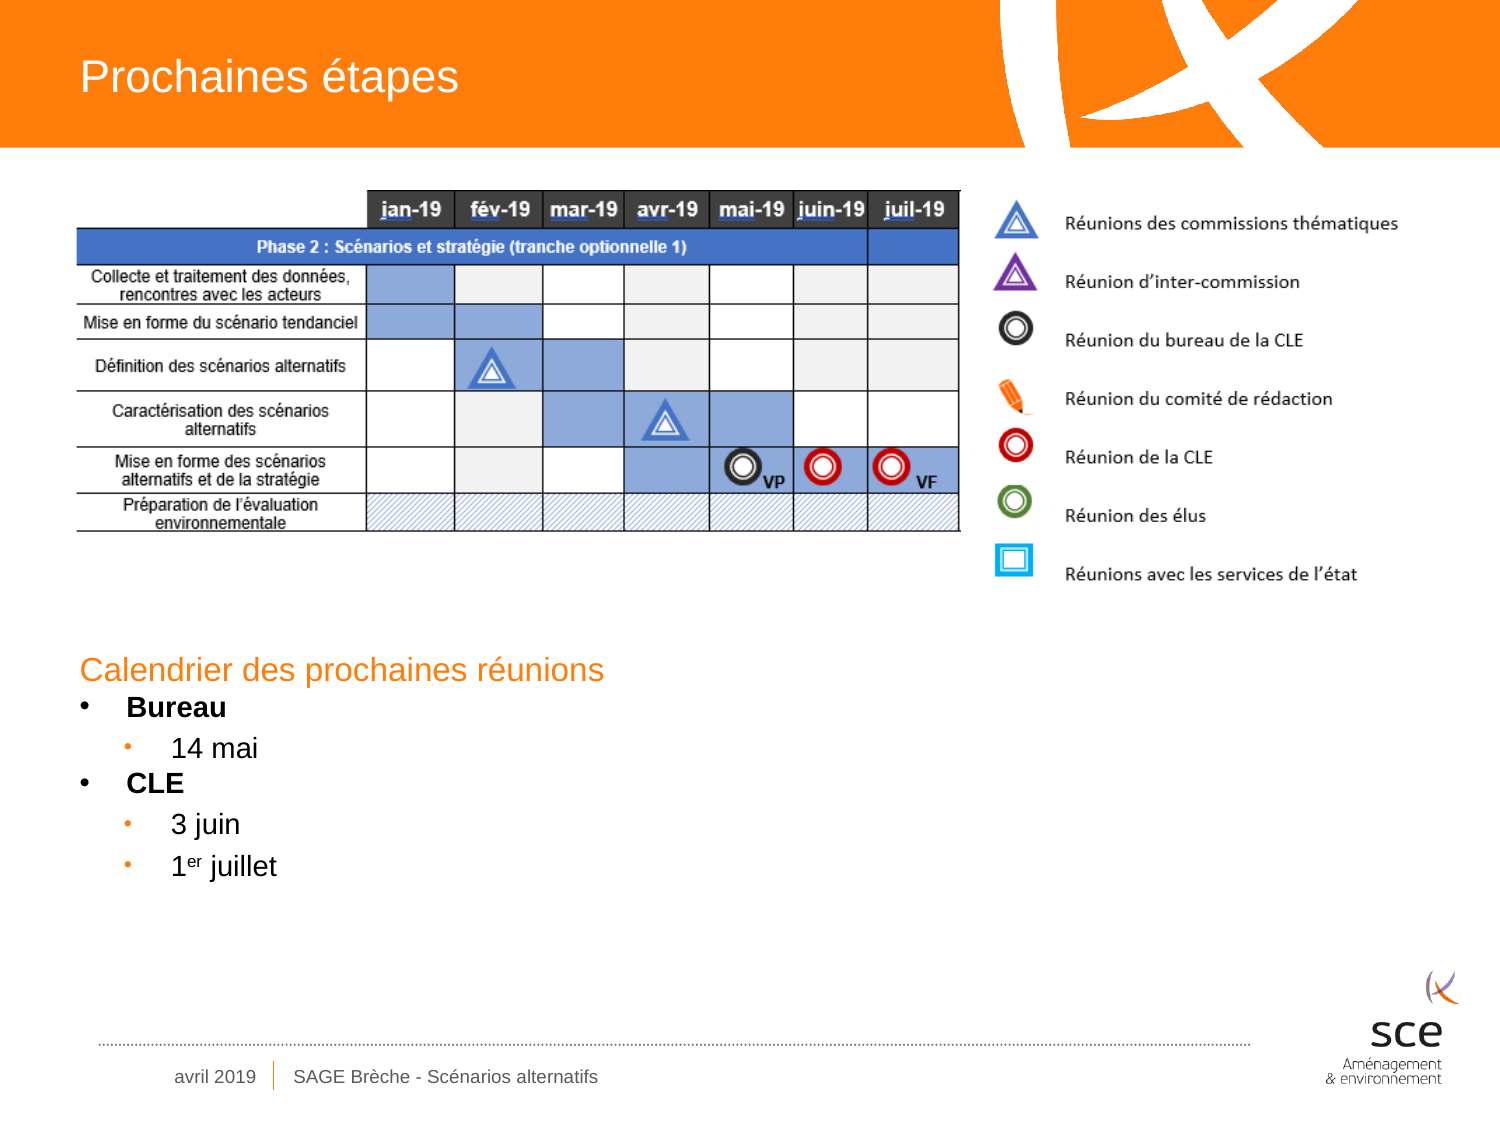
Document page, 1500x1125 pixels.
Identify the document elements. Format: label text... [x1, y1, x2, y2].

footer SAGE Brèche - Scénarios alternatifs [293, 1060, 769, 1091]
text_box Prochaines étapes [64, 47, 835, 130]
picture [1000, 0, 1500, 148]
slide_number avril 2019 [155, 1060, 257, 1091]
picture [980, 196, 1400, 590]
picture [1326, 970, 1459, 1084]
list Calendrier des prochaines réunions Bureau 14 mai CLE 3 juin 1er juillet [64, 640, 1436, 1000]
picture [76, 190, 963, 563]
